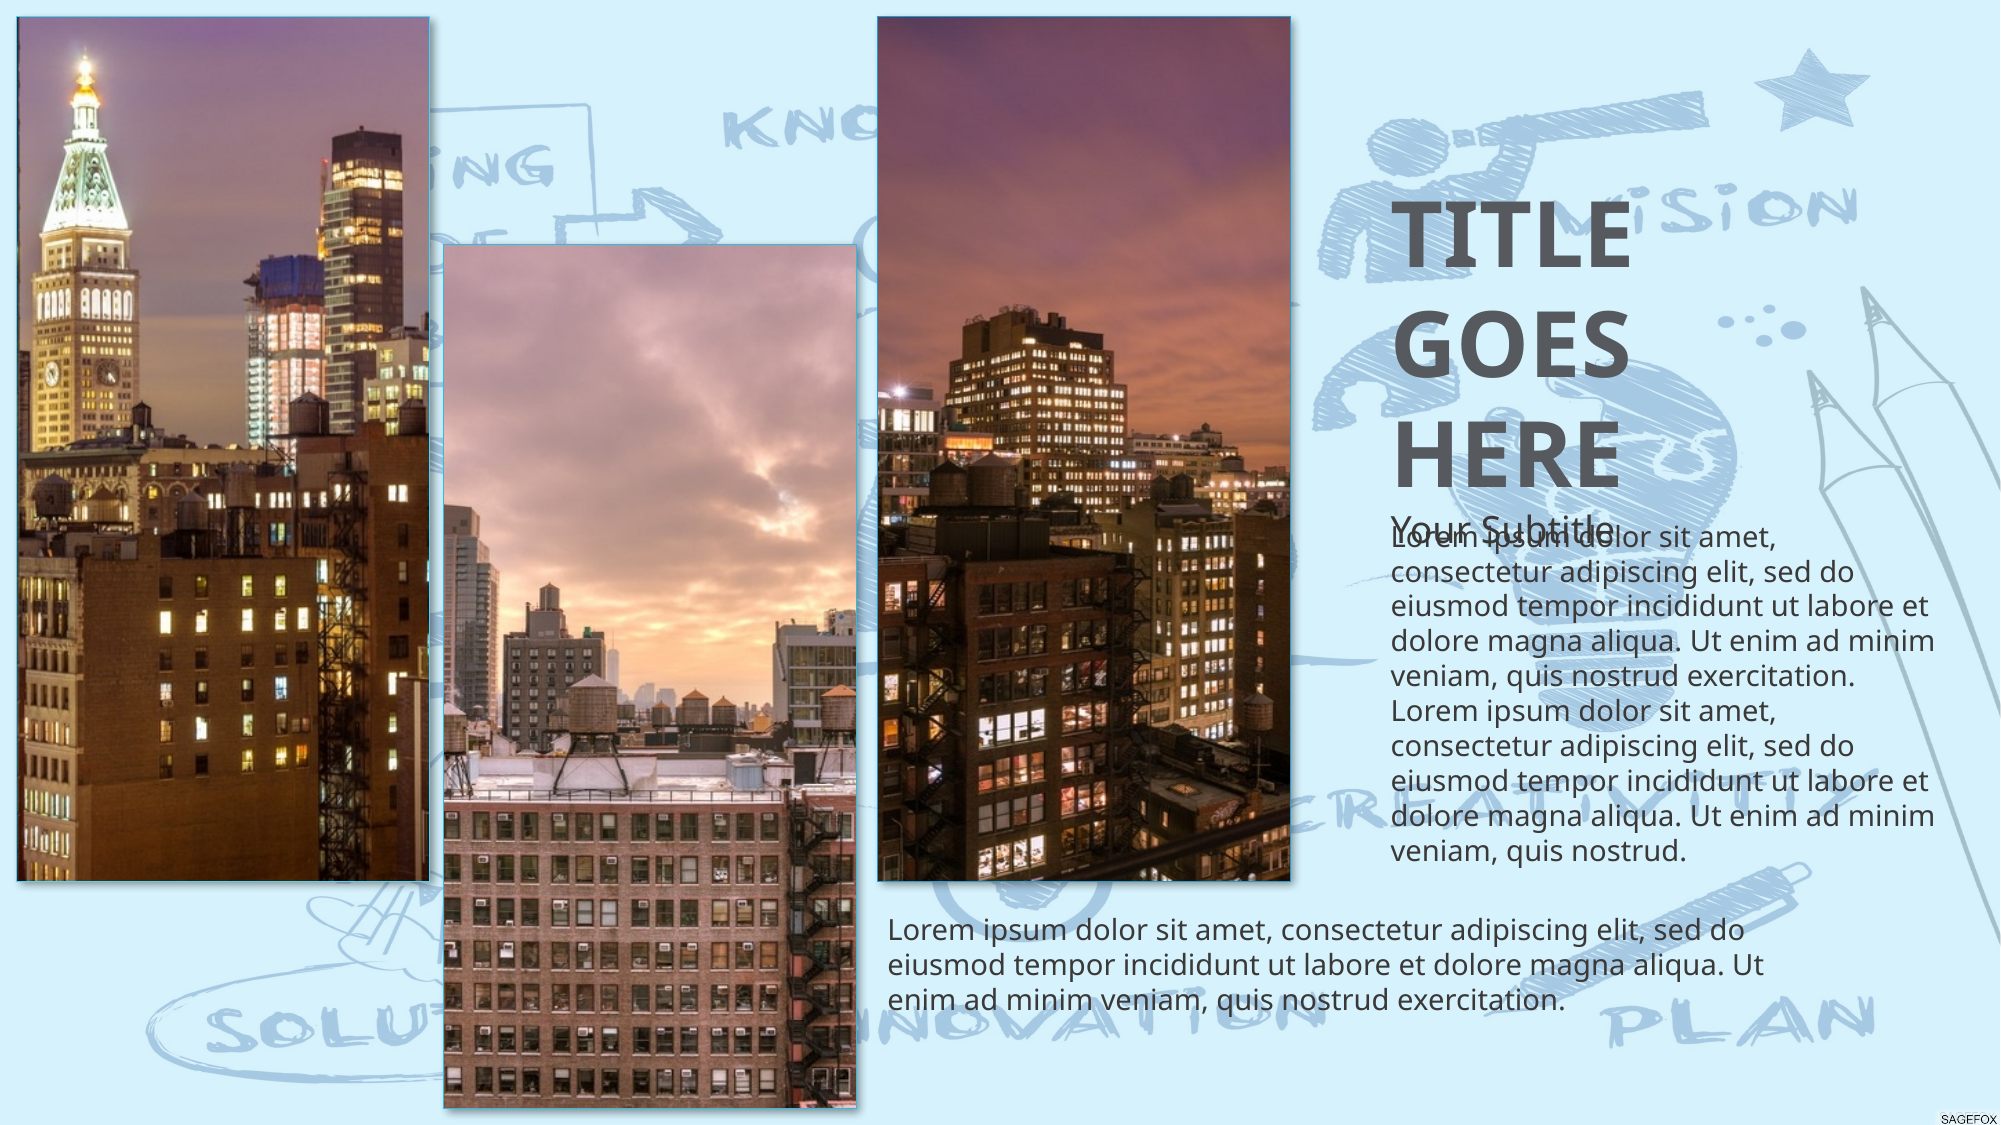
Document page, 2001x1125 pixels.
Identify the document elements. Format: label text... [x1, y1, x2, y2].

text_box TITLE GOES HERE Your Subtitle [1375, 168, 1862, 510]
text_box [877, 16, 1292, 882]
picture [1938, 1114, 1999, 1125]
text_box [442, 243, 857, 1110]
text_box Lorem ipsum dolor sit amet, consectetur adipiscing elit, sed do eiusmod tempor incididunt ut labore et dolore magna aliqua. Ut enim ad minim veniam, quis nostrud exercitation. Lorem ipsum dolor sit amet, consectetur adipiscing elit, sed do eiusmod tempor incididunt ut labore et dolore magna aliqua. Ut enim ad minim veniam, quis nostrud. [1375, 510, 1960, 875]
text_box Lorem ipsum dolor sit amet, consectetur adipiscing elit, sed do eiusmod tempor incididunt ut labore et dolore magna aliqua. Ut enim ad minim veniam, quis nostrud exercitation. [872, 904, 1813, 1024]
text_box [16, 16, 431, 882]
